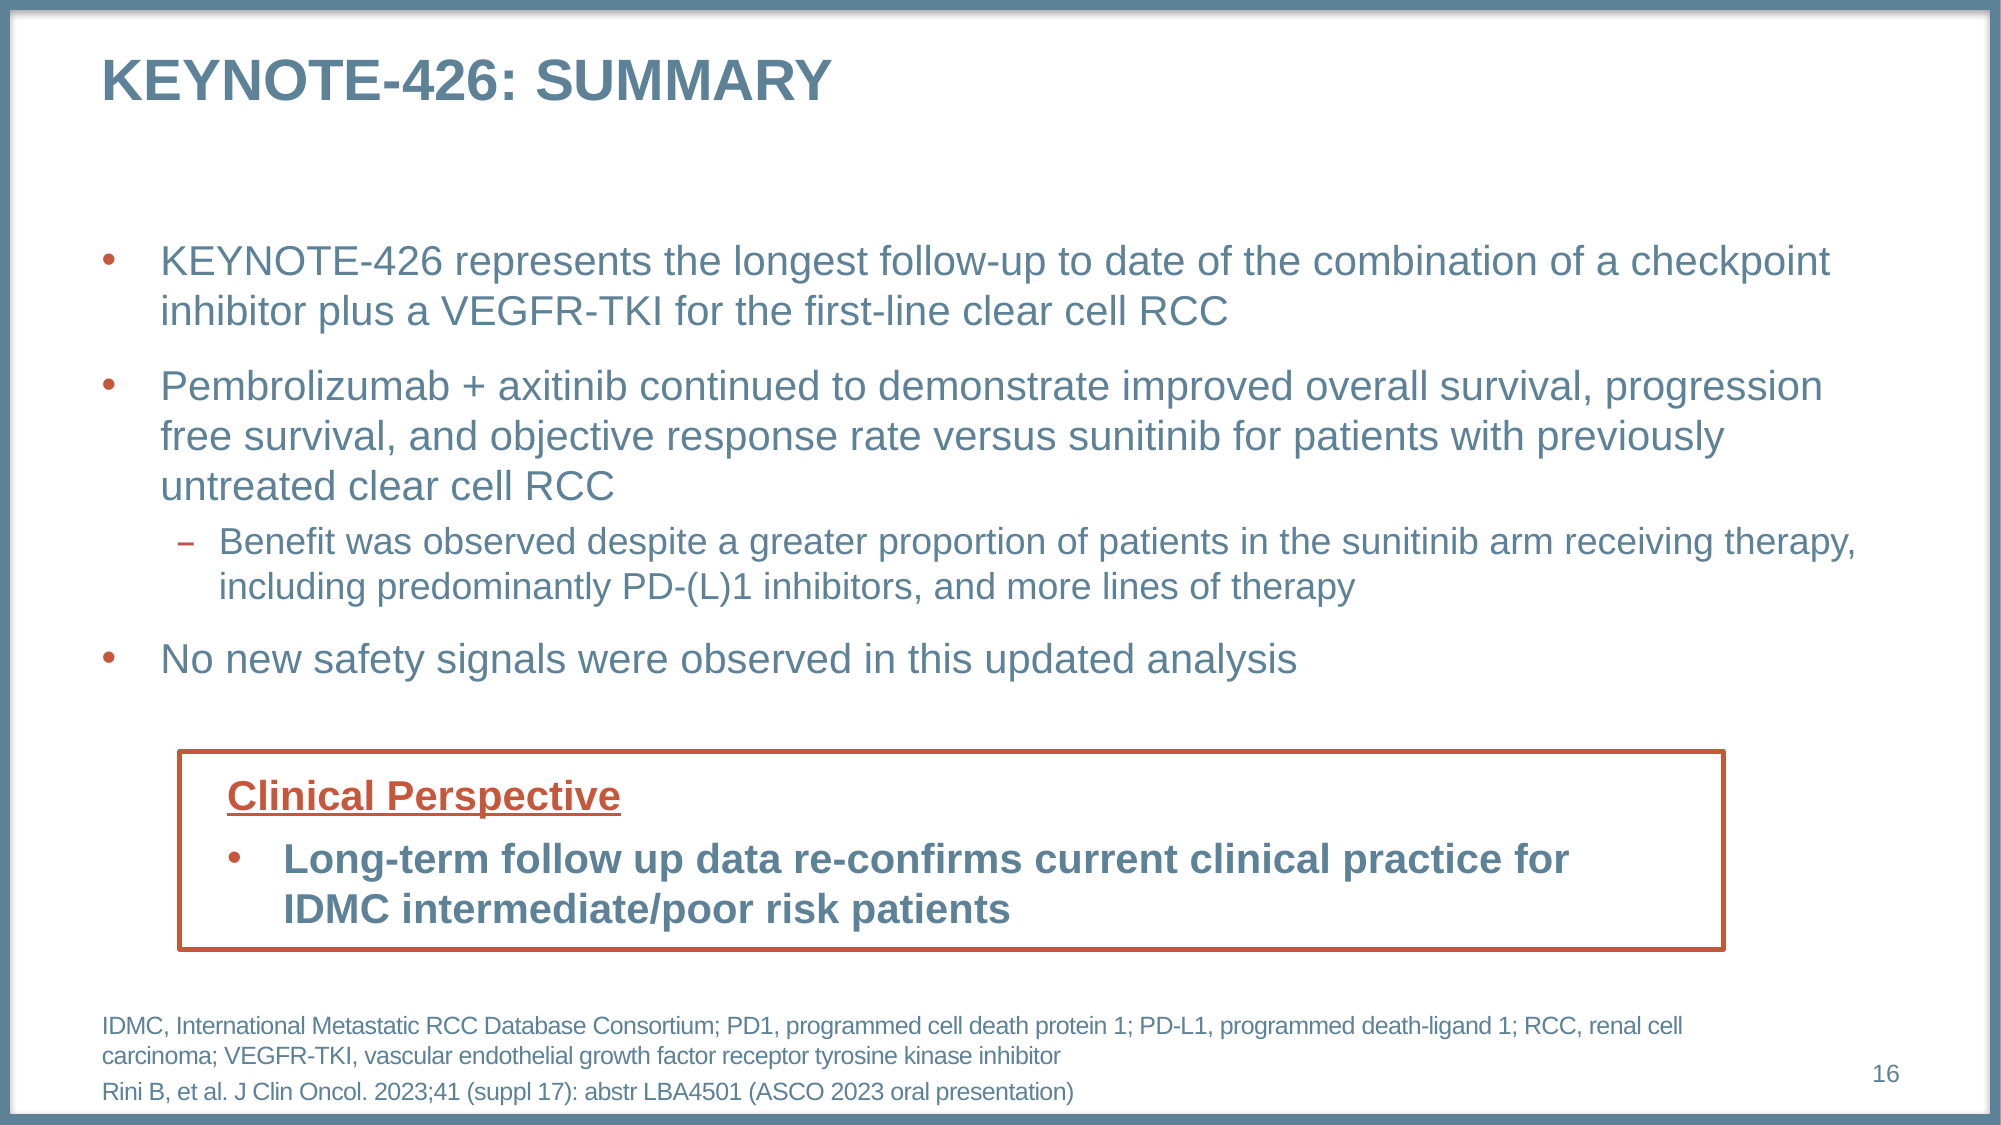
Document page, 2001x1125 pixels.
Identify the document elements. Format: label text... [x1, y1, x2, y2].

list IDMC, International Metastatic RCC Database Consortium; PD1, programmed cell death protein 1; PD-L1, programmed death-ligand 1; RCC, renal cell carcinoma; VEGFR-TKI, vascular endothelial growth factor receptor tyrosine kinase inhibitor Rini B, et al. J Clin Oncol. 2023;41 (suppl 17): abstr LBA4501 (ASCO 2023 oral presentation) [101, 1045, 1772, 1106]
list KEYNOTE-426 represents the longest follow-up to date of the combination of a checkpoint inhibitor plus a VEGFR-TKI for the first-line clear cell RCC Pembrolizumab + axitinib continued to demonstrate improved overall survival, progression free survival, and objective response rate versus sunitinib for patients with previously untreated clear cell RCC Benefit was observed despite a greater proportion of patients in the sunitinib arm receiving therapy, including predominantly PD-(L)1 inhibitors, and more lines of therapy No new safety signals were observed in this updated analysis [101, 233, 1901, 977]
slide_number 16 [1724, 1042, 1900, 1103]
title Keynote-426: summary [101, 42, 1900, 185]
text_box Clinical Perspective Long-term follow up data re-confirms current clinical practice for IDMC intermediate/poor risk patients [179, 751, 1724, 950]
